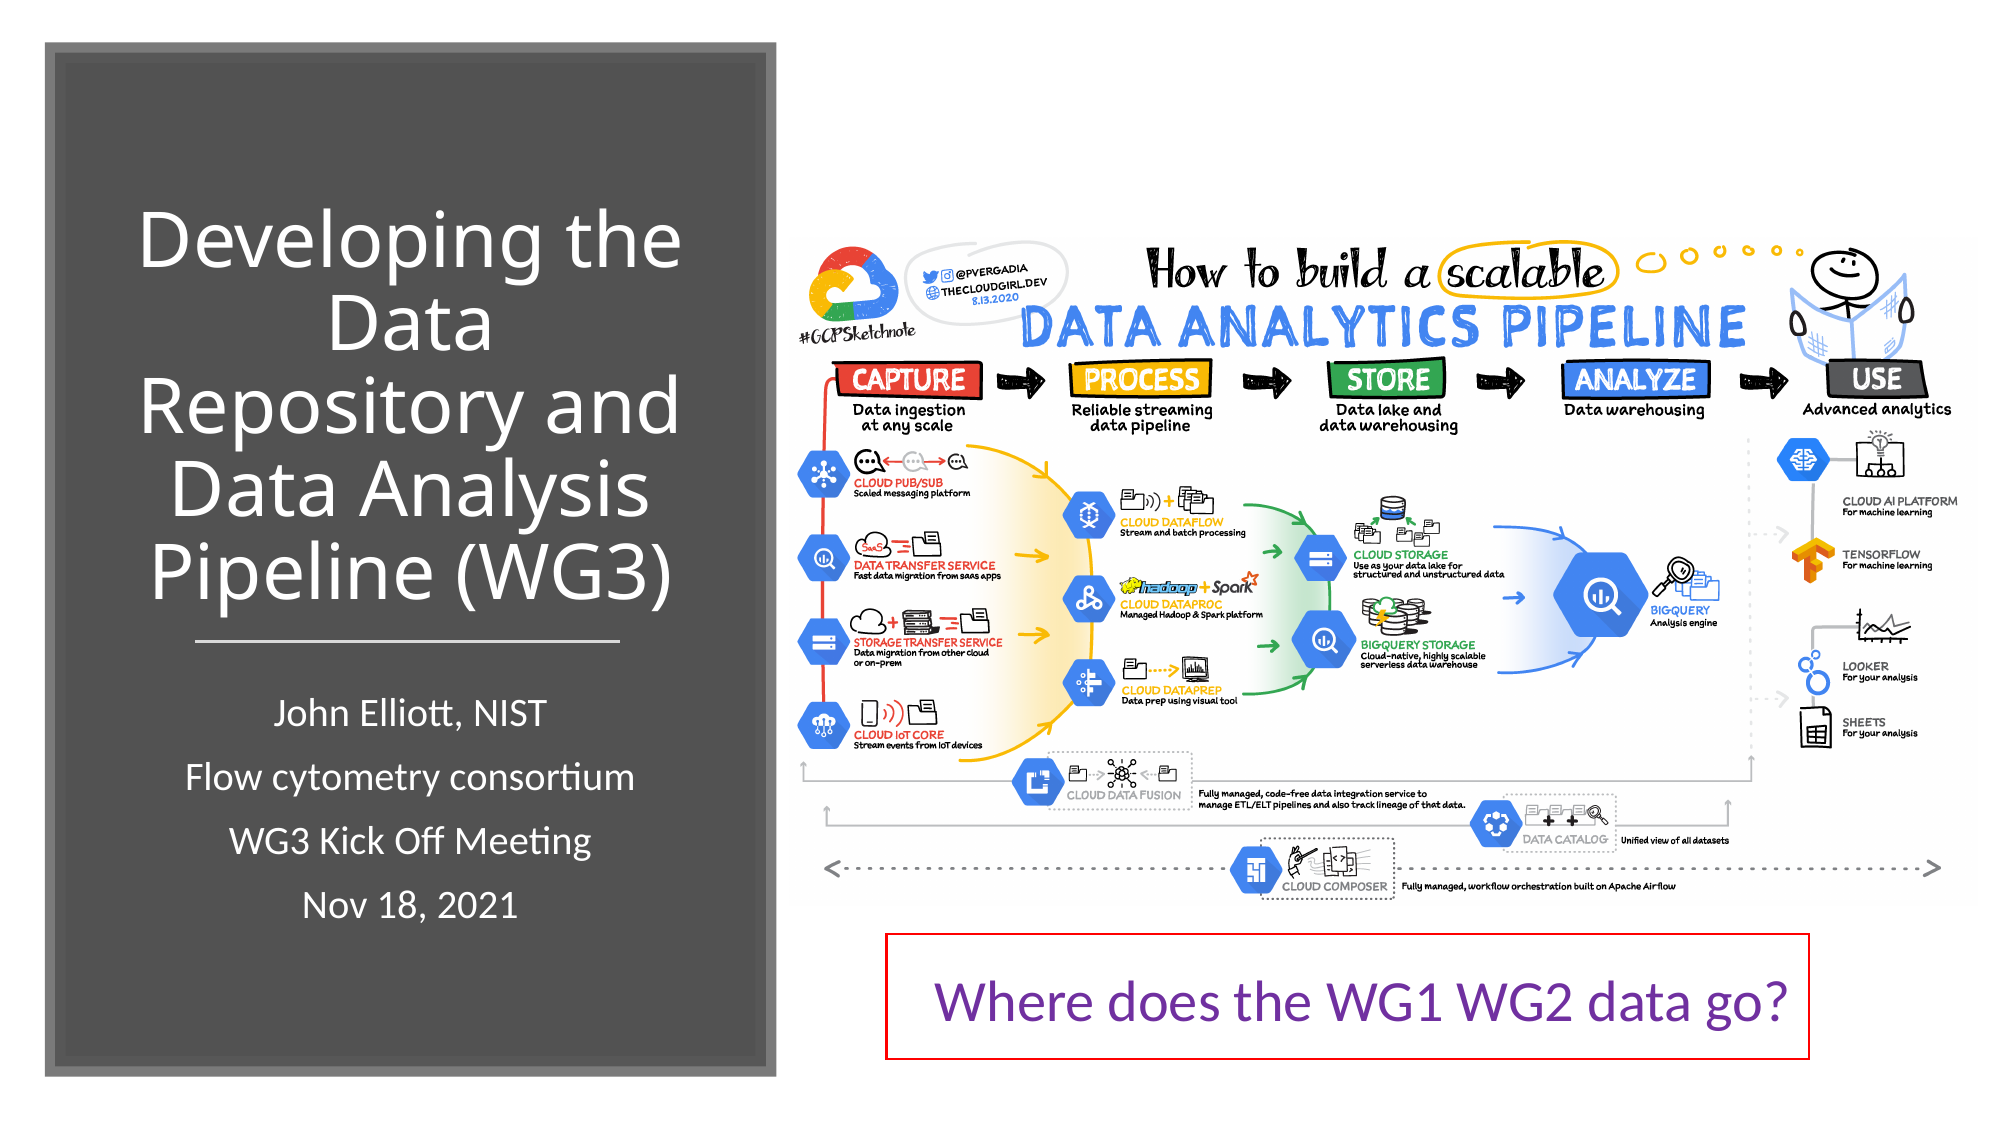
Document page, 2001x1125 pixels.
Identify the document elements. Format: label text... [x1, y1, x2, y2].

text_box [885, 933, 1810, 1060]
title Developing the Data Repository and Data Analysis Pipeline (WG3) [110, 149, 711, 624]
subtitle John Elliott, NIST Flow cytometry consortium WG3 Kick Off Meeting Nov 18, 2021 [110, 684, 711, 935]
picture [789, 237, 1978, 906]
text_box [54, 52, 767, 1067]
